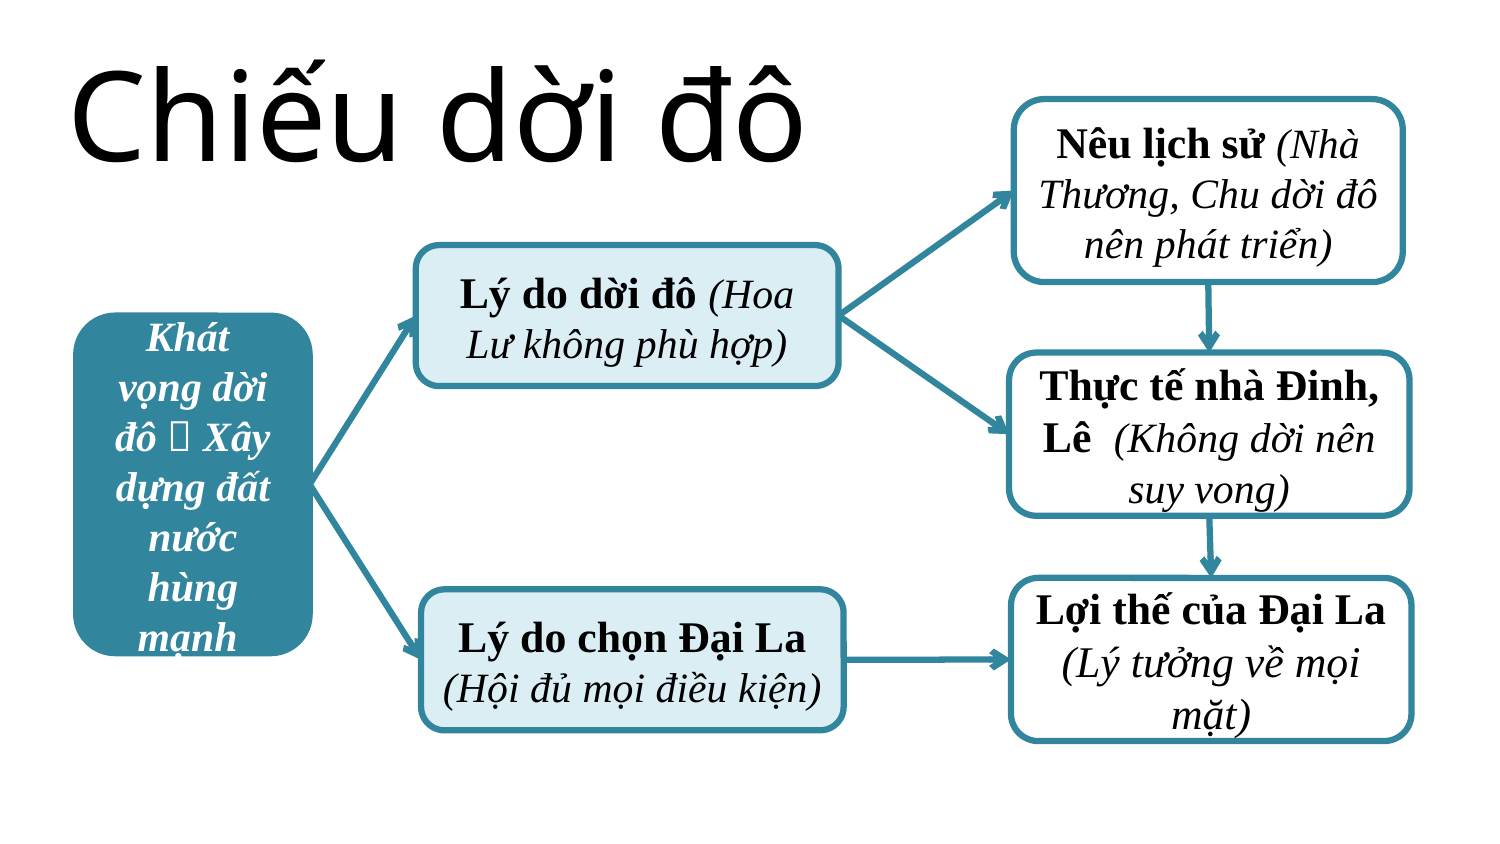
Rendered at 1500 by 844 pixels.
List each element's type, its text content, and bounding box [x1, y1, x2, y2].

text_box Lý do chọn Đại La (Hội đủ mọi điều kiện) [418, 587, 846, 733]
text_box Lý do dời đô (Hoa Lư không phù hợp) [413, 242, 833, 389]
text_box Khát vọng dời đô  Xây dựng đất nước hùng mạnh [74, 313, 304, 656]
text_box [1178, 545, 1242, 549]
text_box Thực tế nhà Đinh, Lê (Không dời nên suy vong) [1006, 350, 1412, 518]
text_box Lợi thế của Đại La (Lý tưởng về mọi mặt) [1008, 575, 1414, 744]
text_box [838, 315, 1010, 435]
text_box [838, 190, 1015, 316]
text_box Chiếu dời đô [0, 45, 1154, 196]
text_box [309, 484, 422, 661]
text_box Nêu lịch sử (Nhà Thương, Chu dời đô nên phát triển) [1018, 96, 1405, 285]
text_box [309, 315, 416, 483]
